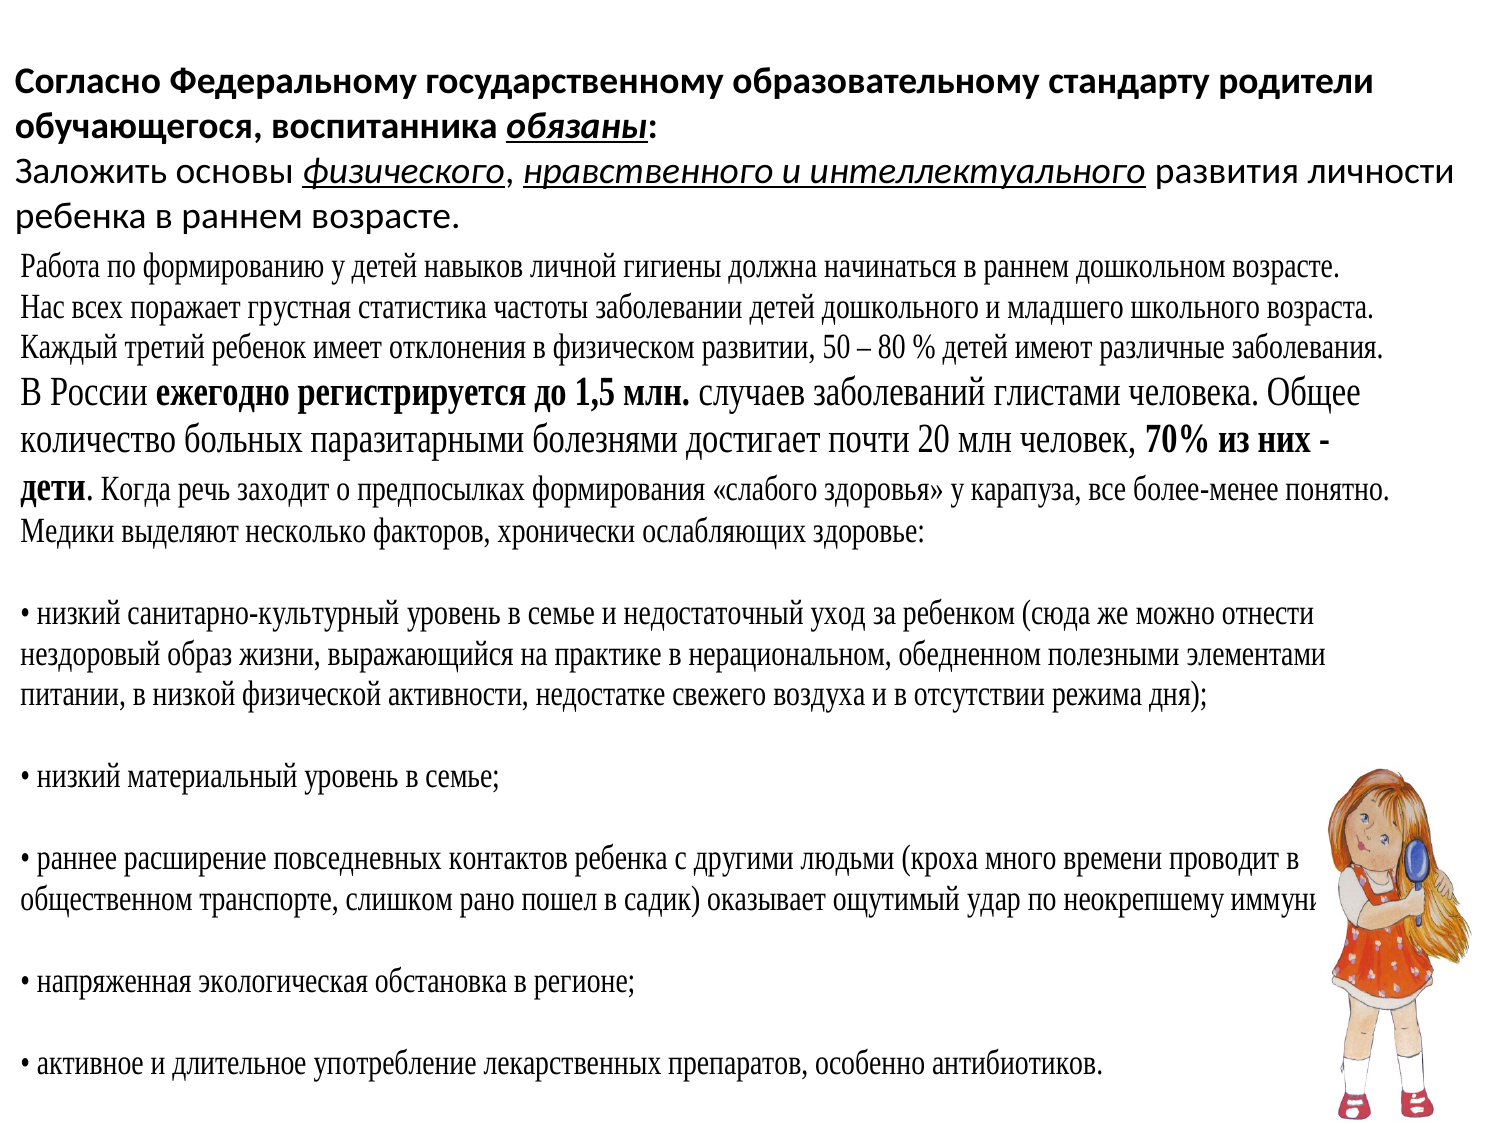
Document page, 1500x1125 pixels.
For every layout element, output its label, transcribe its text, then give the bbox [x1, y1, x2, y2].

text_box Согласно Федеральному государственному образовательному стандарту родители обучающегося, воспитанника обязаны: Заложить основы физического, нравственного и интеллектуального развития личности ребенка в раннем возрасте. [0, 48, 1500, 244]
picture [20, 245, 1474, 1125]
